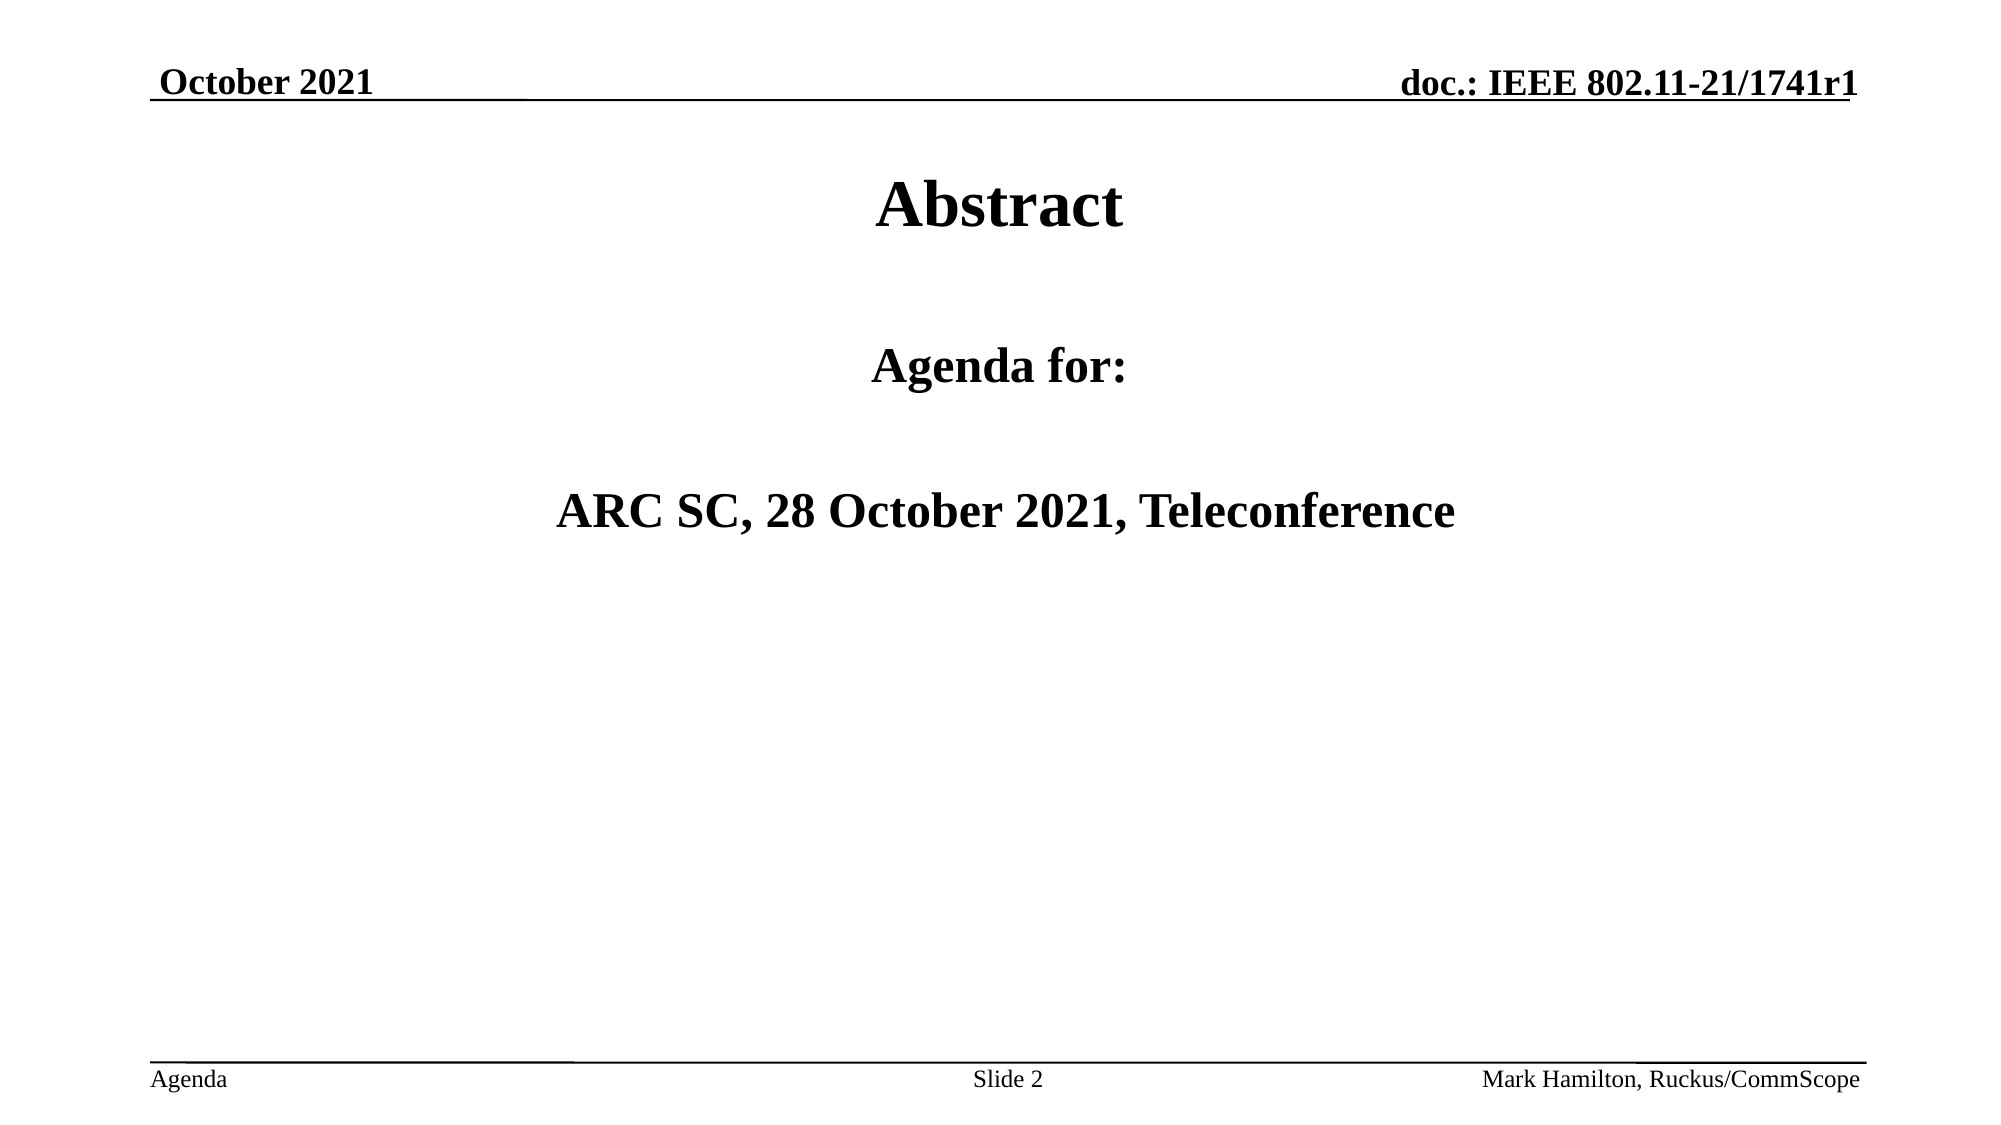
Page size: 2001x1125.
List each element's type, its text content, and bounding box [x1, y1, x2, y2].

slide_number Slide 2 [950, 1061, 1067, 1123]
title Abstract [149, 112, 1850, 288]
list Agenda for: ARC SC, 28 October 2021, Teleconference [149, 324, 1850, 1000]
